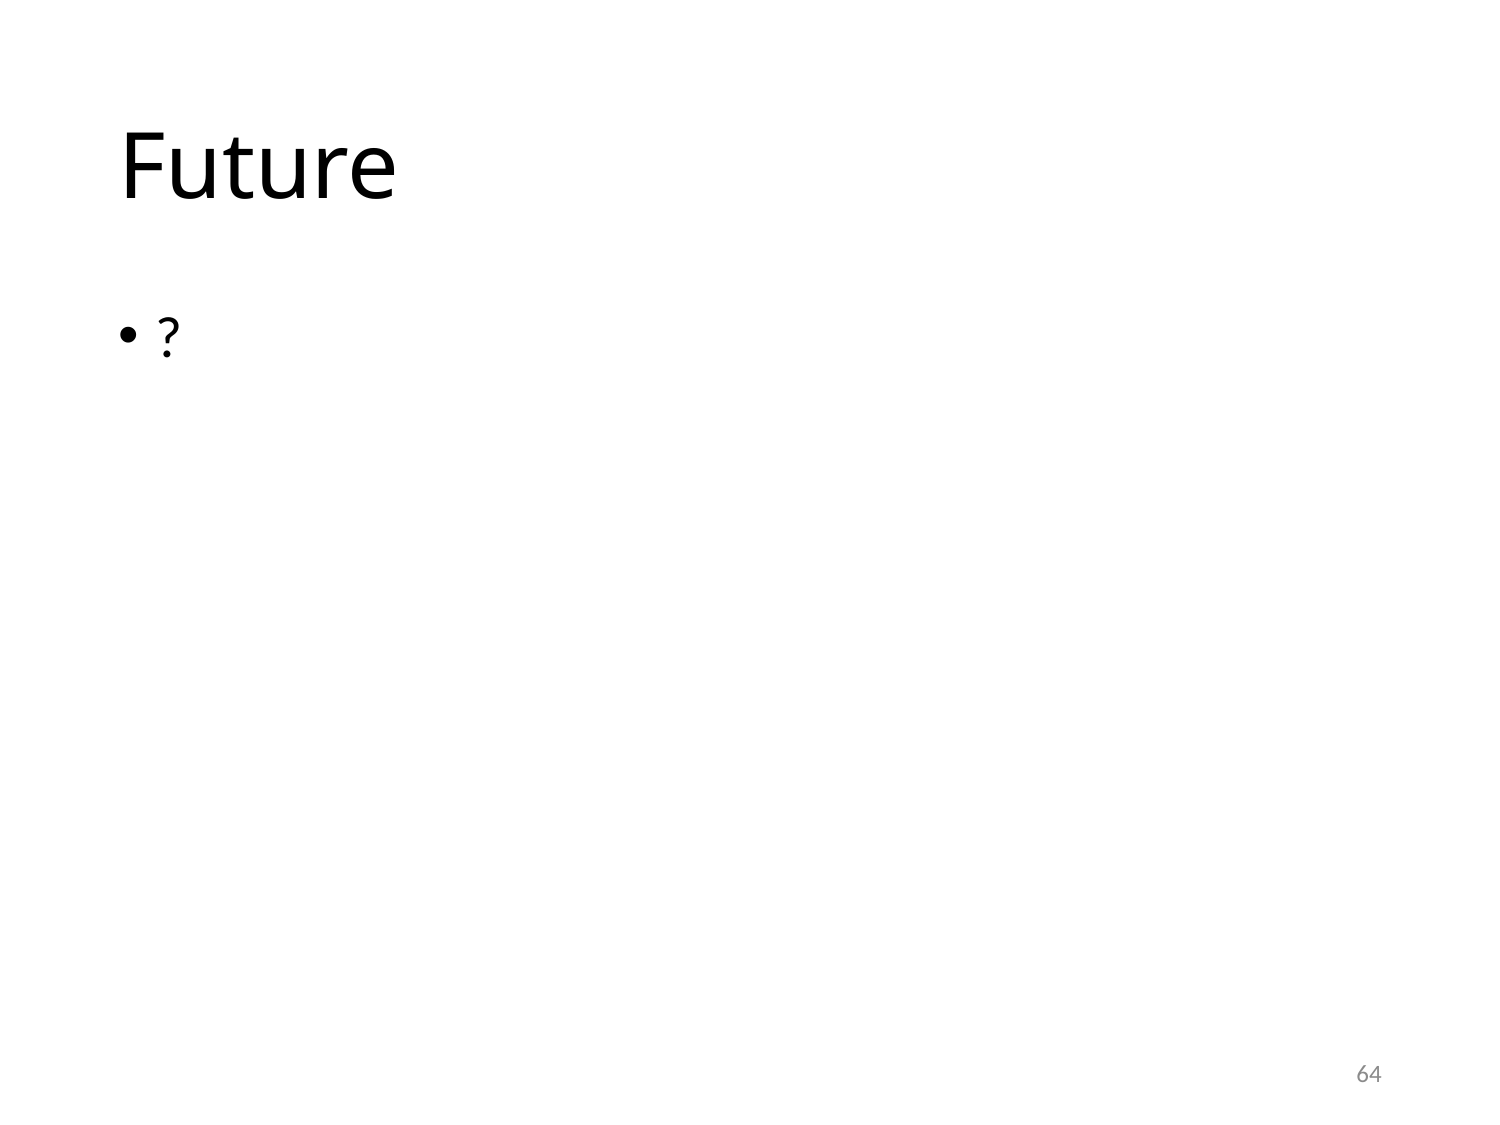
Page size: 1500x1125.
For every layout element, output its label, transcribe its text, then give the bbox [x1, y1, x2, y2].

slide_number 64 [1059, 1042, 1397, 1103]
list ? [103, 299, 1397, 1014]
title Future [103, 59, 1397, 278]
